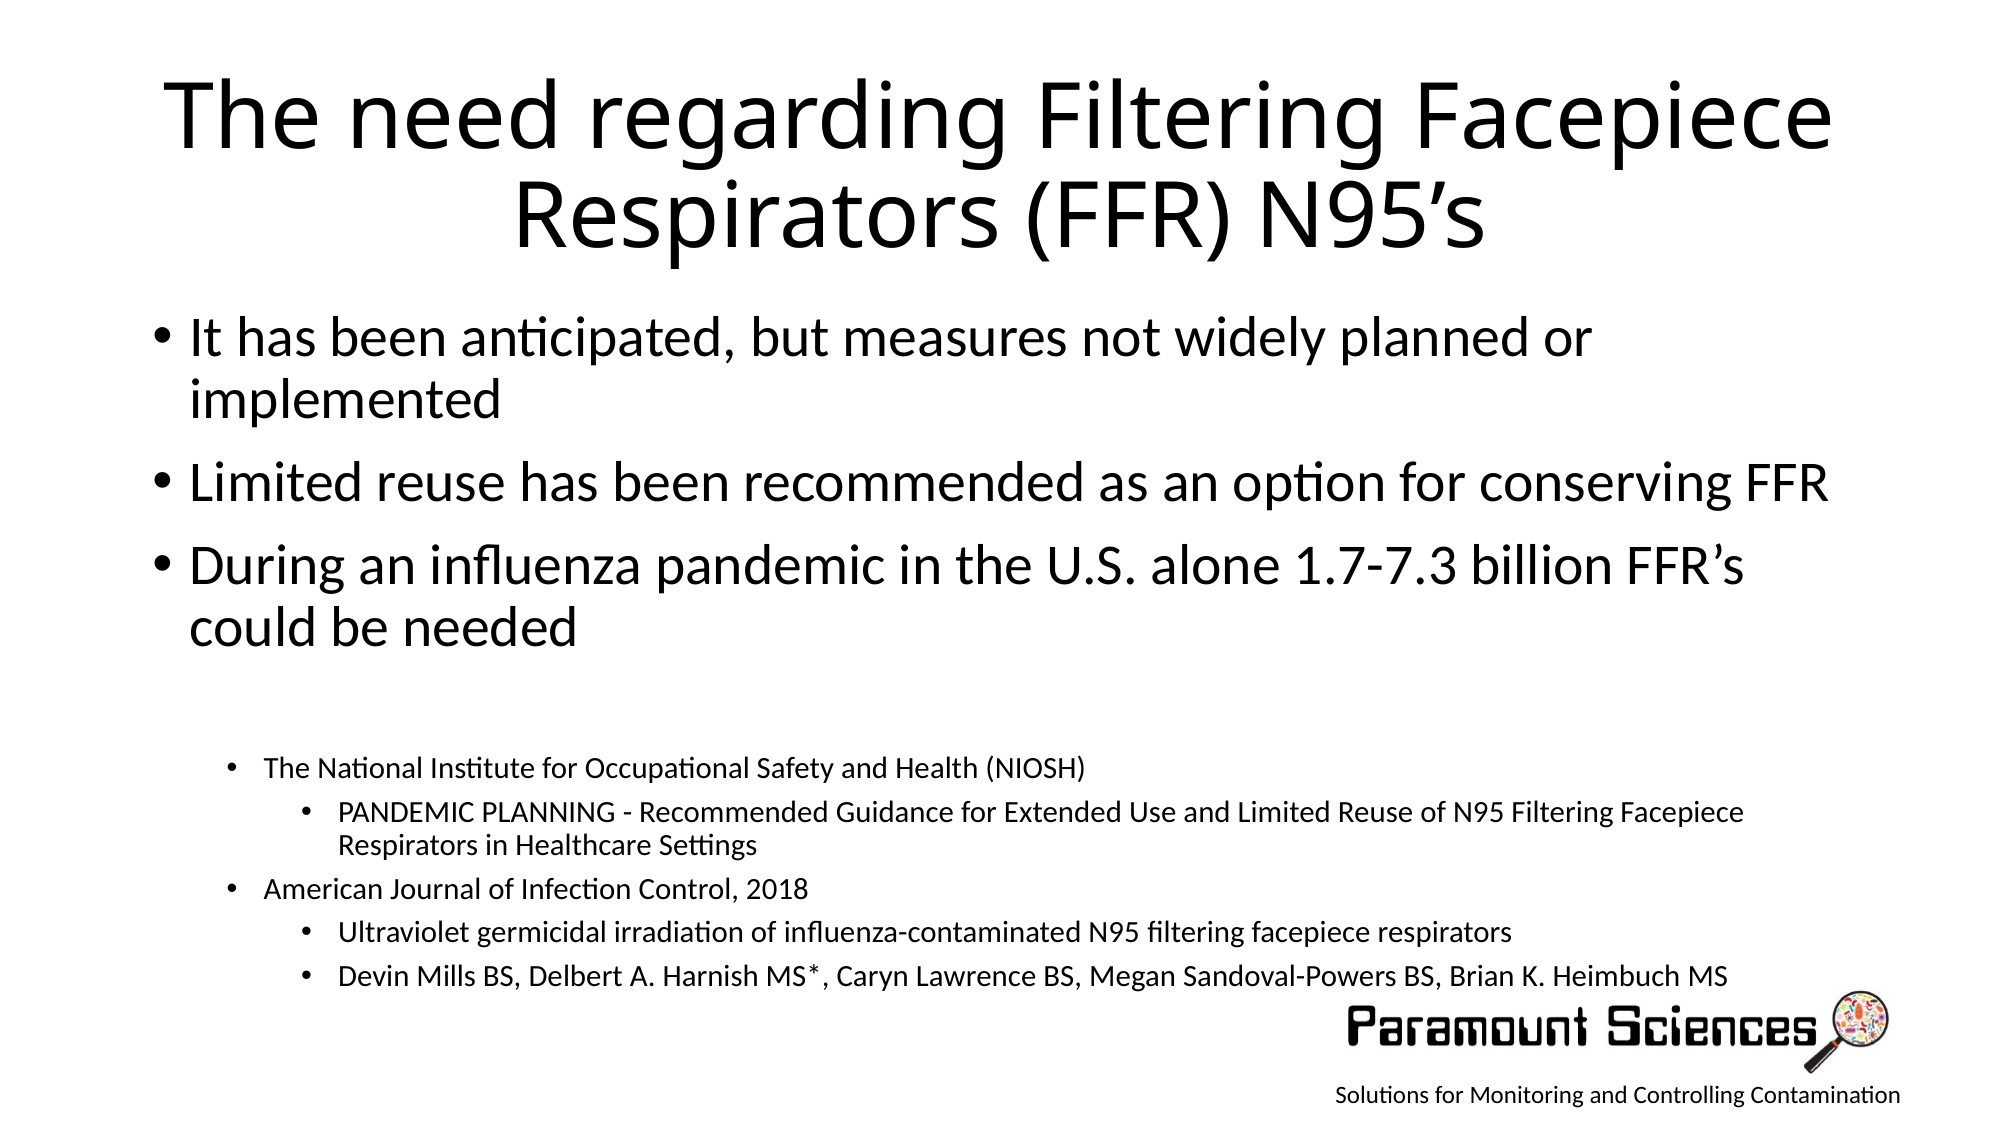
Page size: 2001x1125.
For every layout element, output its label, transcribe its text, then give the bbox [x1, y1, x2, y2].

title The need regarding Filtering Facepiece Respirators (FFR) N95’s [137, 59, 1863, 278]
picture [1343, 989, 1890, 1075]
list It has been anticipated, but measures not widely planned or implemented Limited reuse has been recommended as an option for conserving FFR During an influenza pandemic in the U.S. alone 1.7-7.3 billion FFR’s could be needed The National Institute for Occupational Safety and Health (NIOSH) PANDEMIC PLANNING - Recommended Guidance for Extended Use and Limited Reuse of N95 Filtering Facepiece Respirators in Healthcare Settings American Journal of Infection Control, 2018 Ultraviolet germicidal irradiation of inﬂuenza-contaminated N95 ﬁltering facepiece respirators Devin Mills BS, Delbert A. Harnish MS*, Caryn Lawrence BS, Megan Sandoval-Powers BS, Brian K. Heimbuch MS [137, 299, 1863, 1014]
